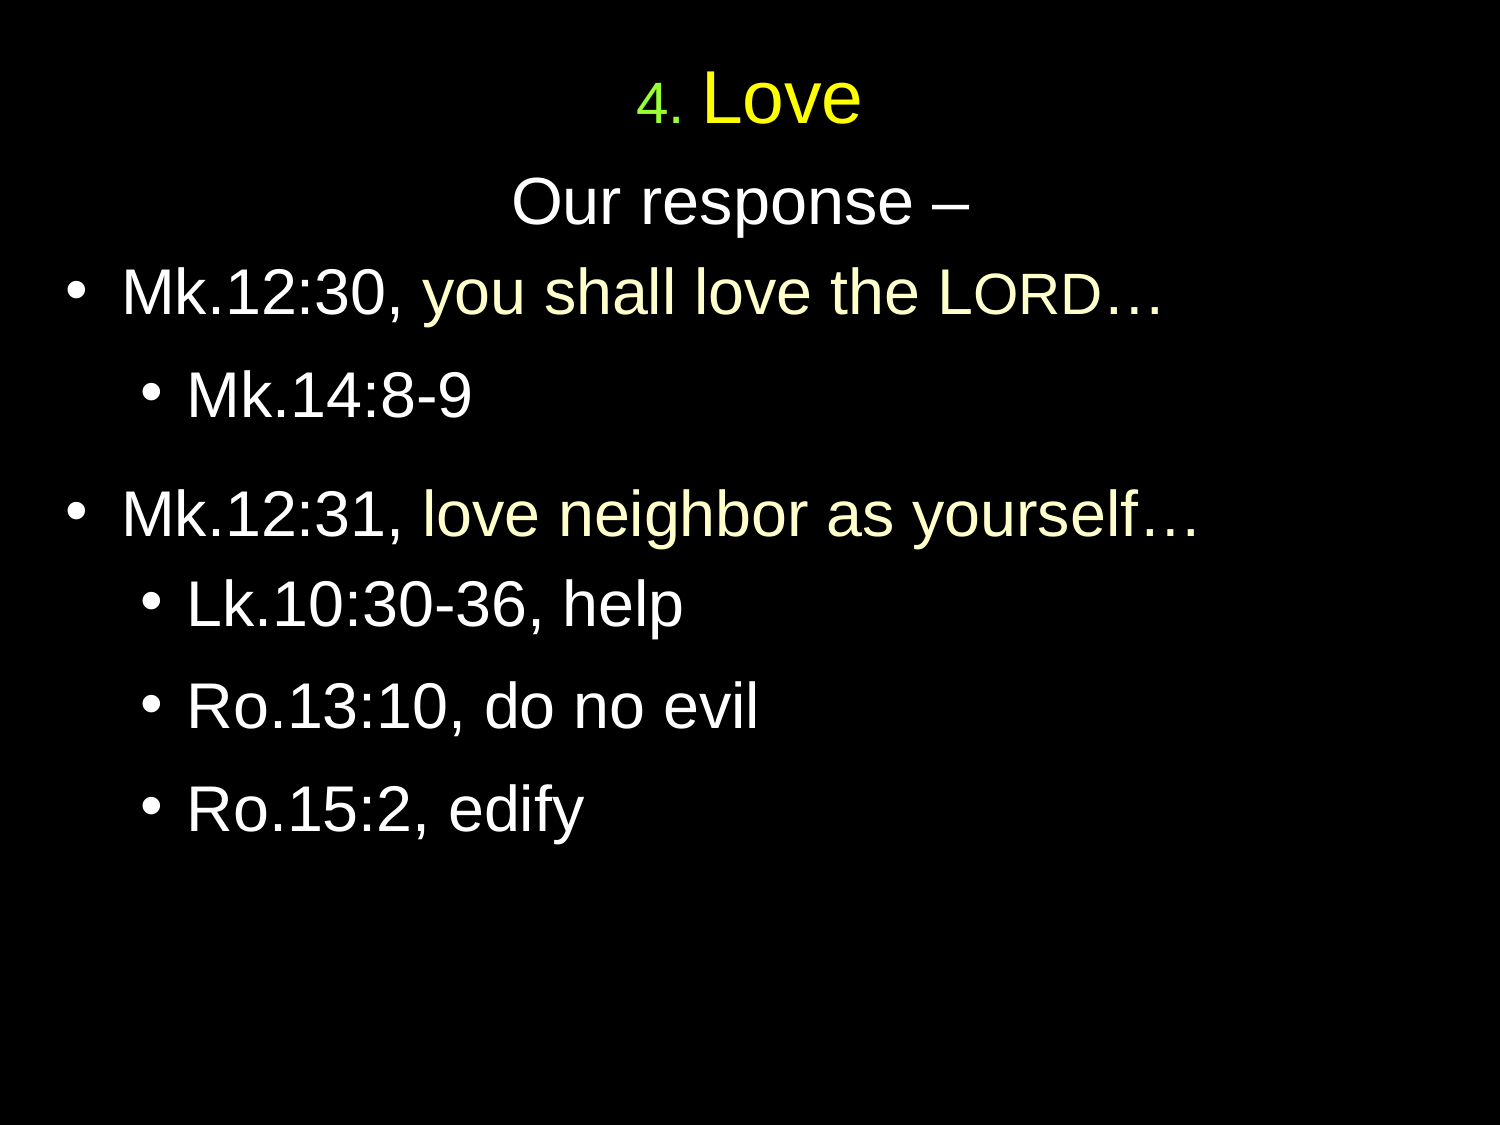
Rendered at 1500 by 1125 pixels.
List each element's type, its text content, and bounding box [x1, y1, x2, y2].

list Our response – Mk.12:30, you shall love the LORD… Mk.14:8-9 Mk.12:31, love neighbor as yourself… Lk.10:30-36, help Ro.13:10, do no evil Ro.15:2, edify [50, 149, 1450, 1000]
title 4. Love [75, 24, 1425, 149]
